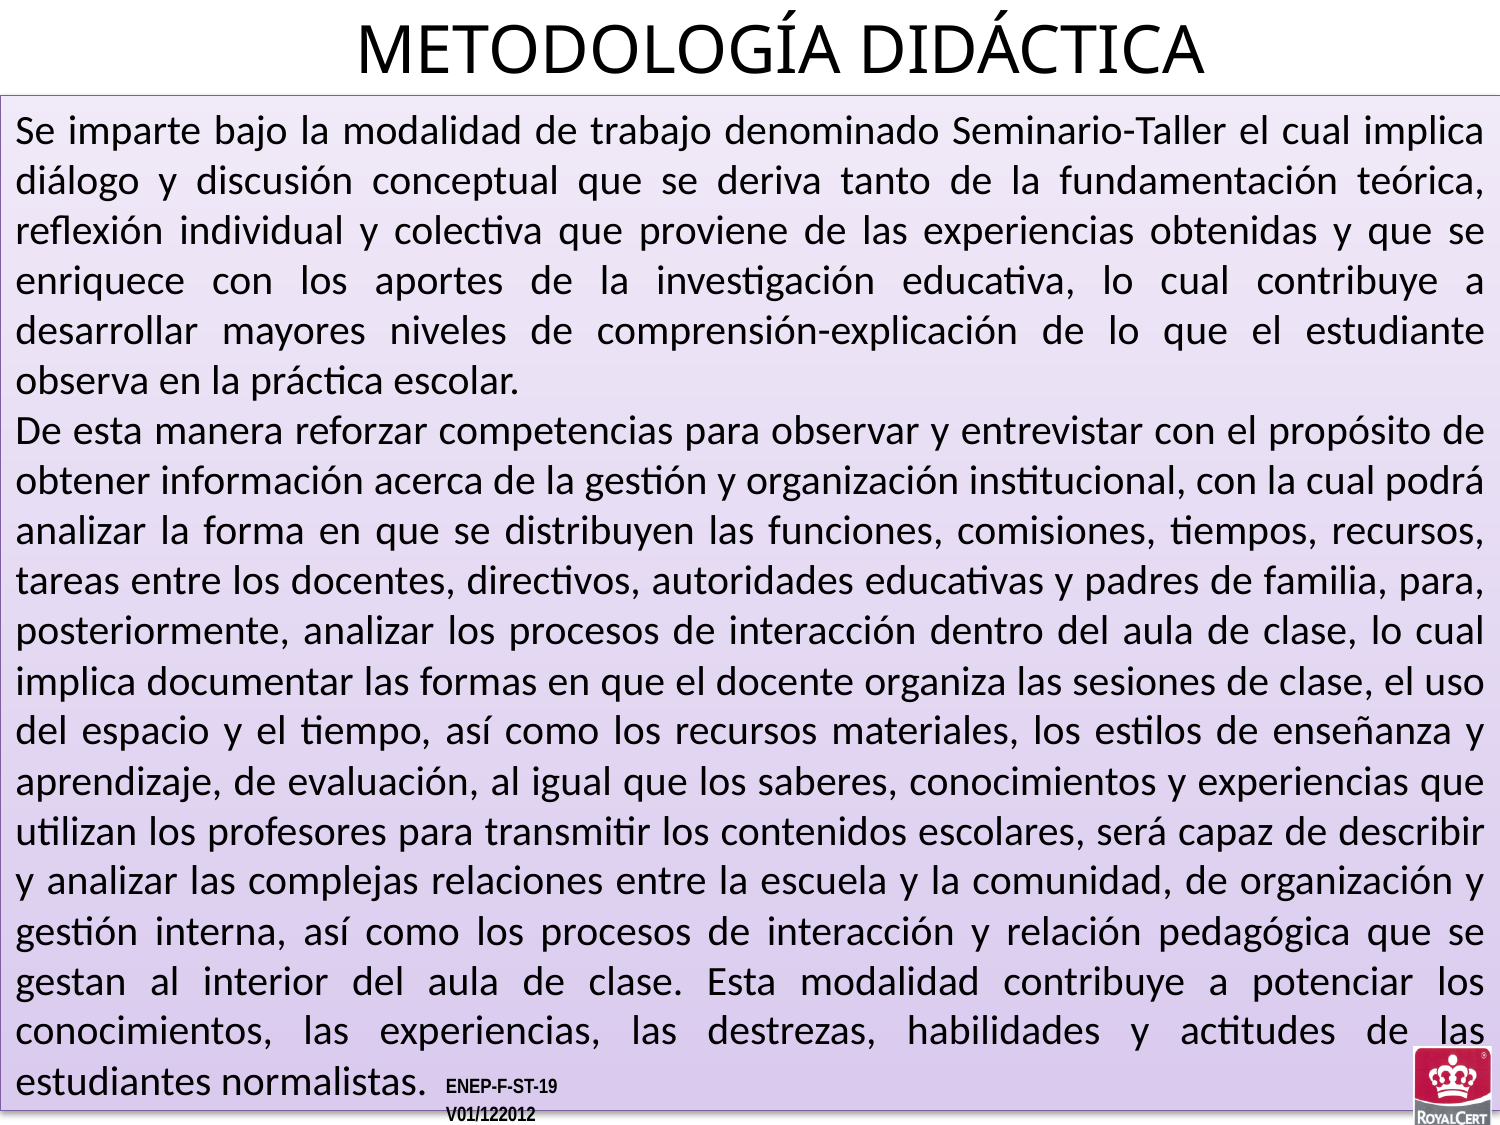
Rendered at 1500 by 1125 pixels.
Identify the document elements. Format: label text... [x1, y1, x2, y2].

text_box METODOLOGÍA DIDÁCTICA [340, 0, 1222, 95]
text_box ENEP-F-ST-19 V01/122012 [431, 1035, 1500, 1125]
picture [1413, 1046, 1493, 1125]
text_box Se imparte bajo la modalidad de trabajo denominado Seminario-Taller el cual implica diálogo y discusión conceptual que se deriva tanto de la fundamentación teórica, reflexión individual y colectiva que proviene de las experiencias obtenidas y que se enriquece con los aportes de la investigación educativa, lo cual contribuye a desarrollar mayores niveles de comprensión-explicación de lo que el estudiante observa en la práctica escolar. De esta manera reforzar competencias para observar y entrevistar con el propósito de obtener información acerca de la gestión y organización institucional, con la cual podrá analizar la forma en que se distribuyen las funciones, comisiones, tiempos, recursos, tareas entre los docentes, directivos, autoridades educativas y padres de familia, para, posteriormente, analizar los procesos de interacción dentro del aula de clase, lo cual implica documentar las formas en que el docente organiza las sesiones de clase, el uso del espacio y el tiempo, así como los recursos materiales, los estilos de enseñanza y aprendizaje, de evaluación, al igual que los saberes, conocimientos y experiencias que utilizan los profesores para transmitir los contenidos escolares, será capaz de describir y analizar las complejas relaciones entre la escuela y la comunidad, de organización y gestión interna, así como los procesos de interacción y relación pedagógica que se gestan al interior del aula de clase. Esta modalidad contribuye a potenciar los conocimientos, las experiencias, las destrezas, habilidades y actitudes de las estudiantes normalistas. [0, 95, 1500, 1111]
